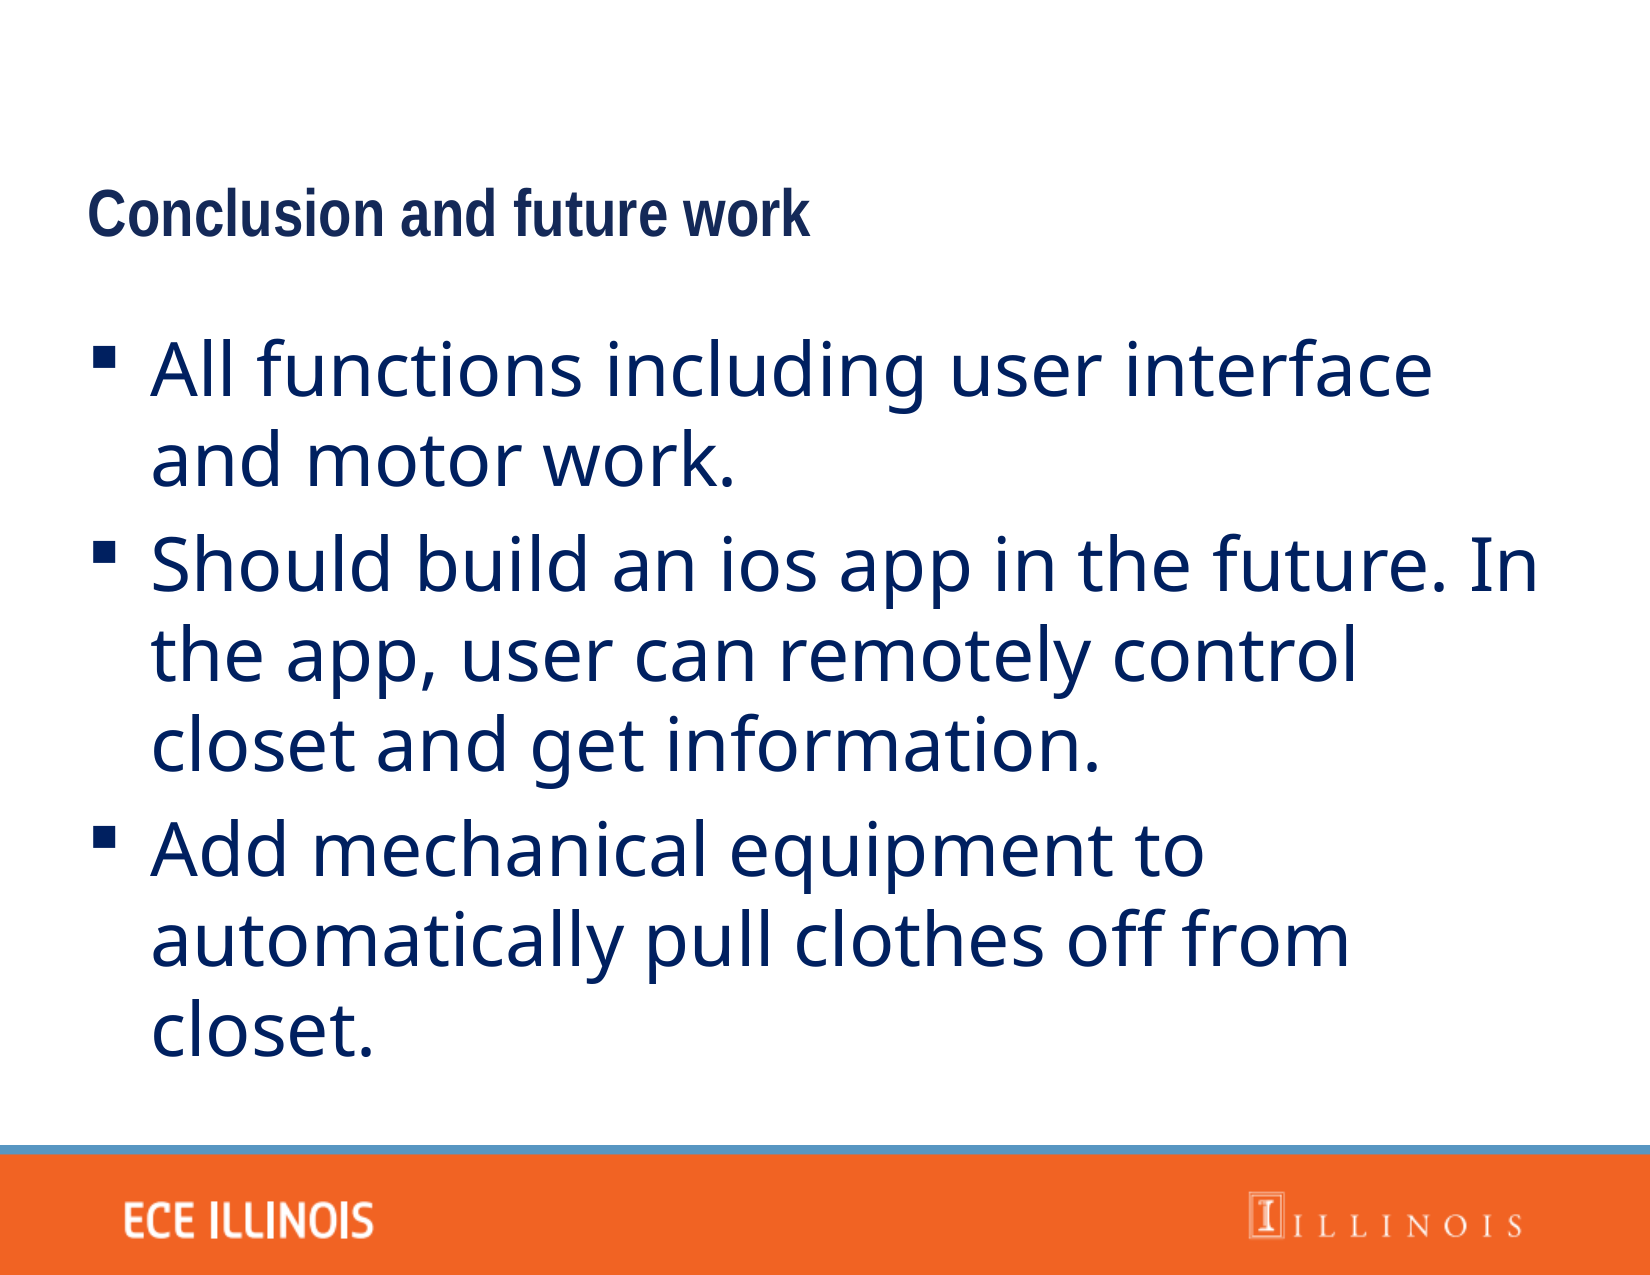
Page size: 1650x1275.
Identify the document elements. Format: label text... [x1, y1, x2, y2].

list Conclusion and future work [72, 162, 840, 285]
list All functions including user interface and motor work. Should build an ios app in the future. In the app, user can remotely control closet and get information. Add mechanical equipment to automatically pull clothes off from closet. [72, 314, 1590, 1107]
